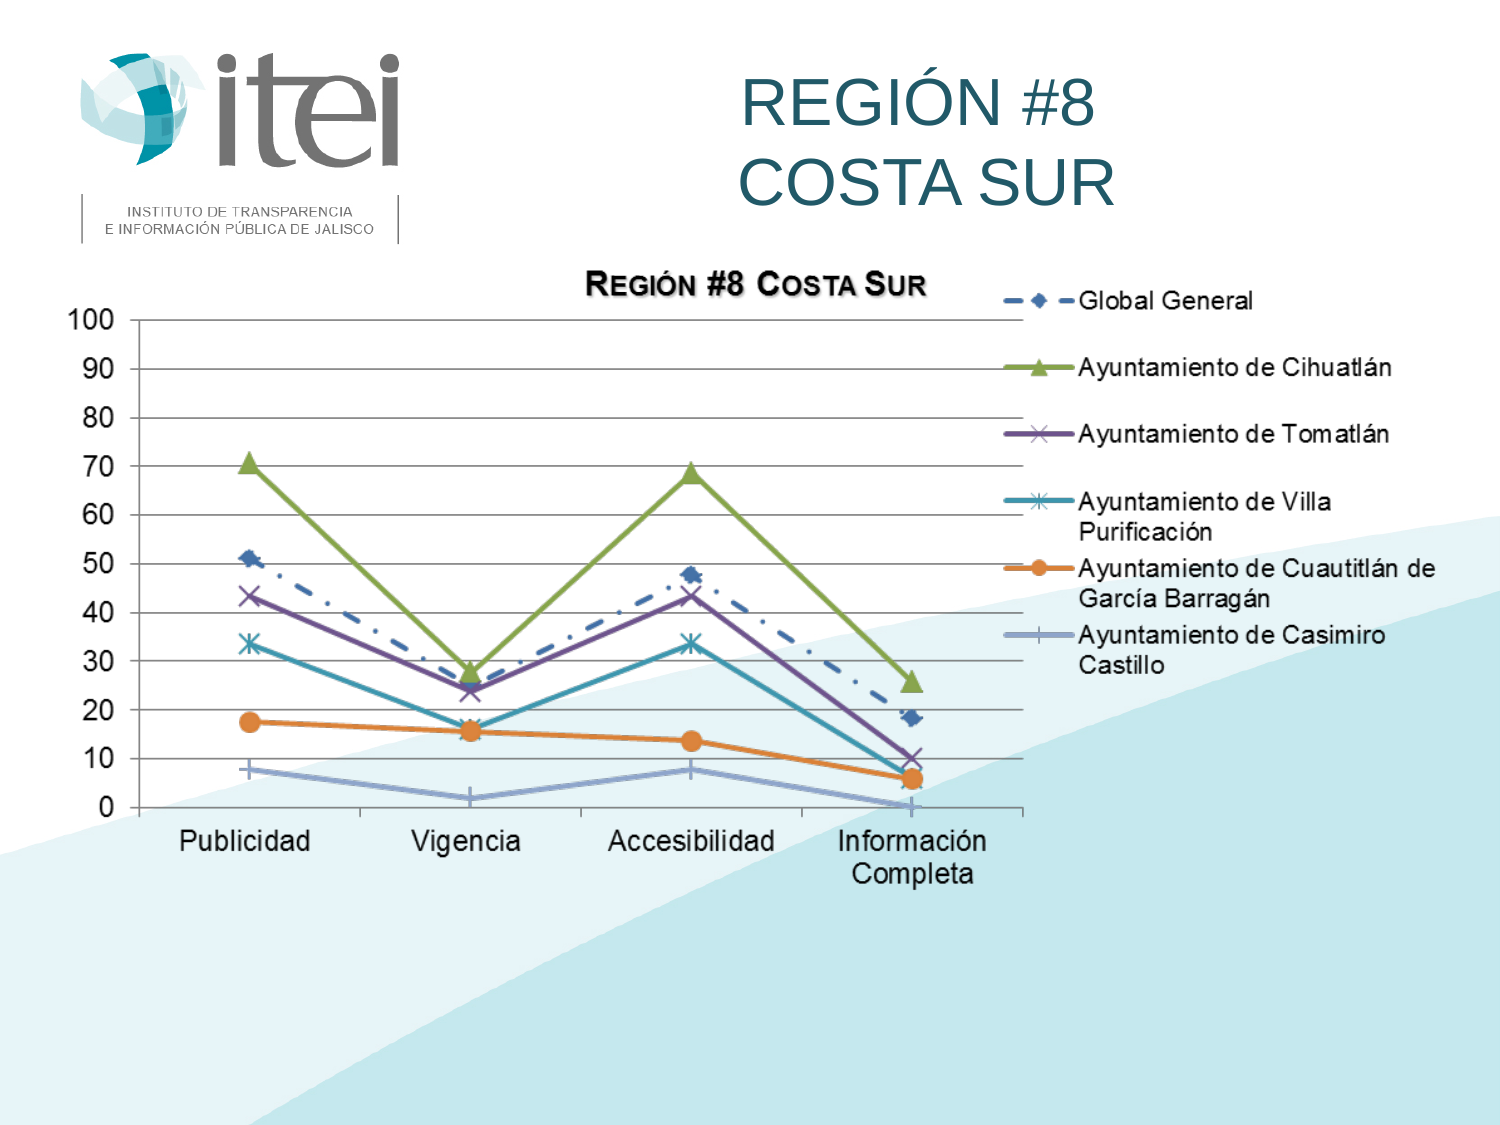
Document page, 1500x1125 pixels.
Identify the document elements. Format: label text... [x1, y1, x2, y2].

title Región #8 Costa Sur [431, 45, 1425, 233]
picture [0, 0, 1500, 1125]
